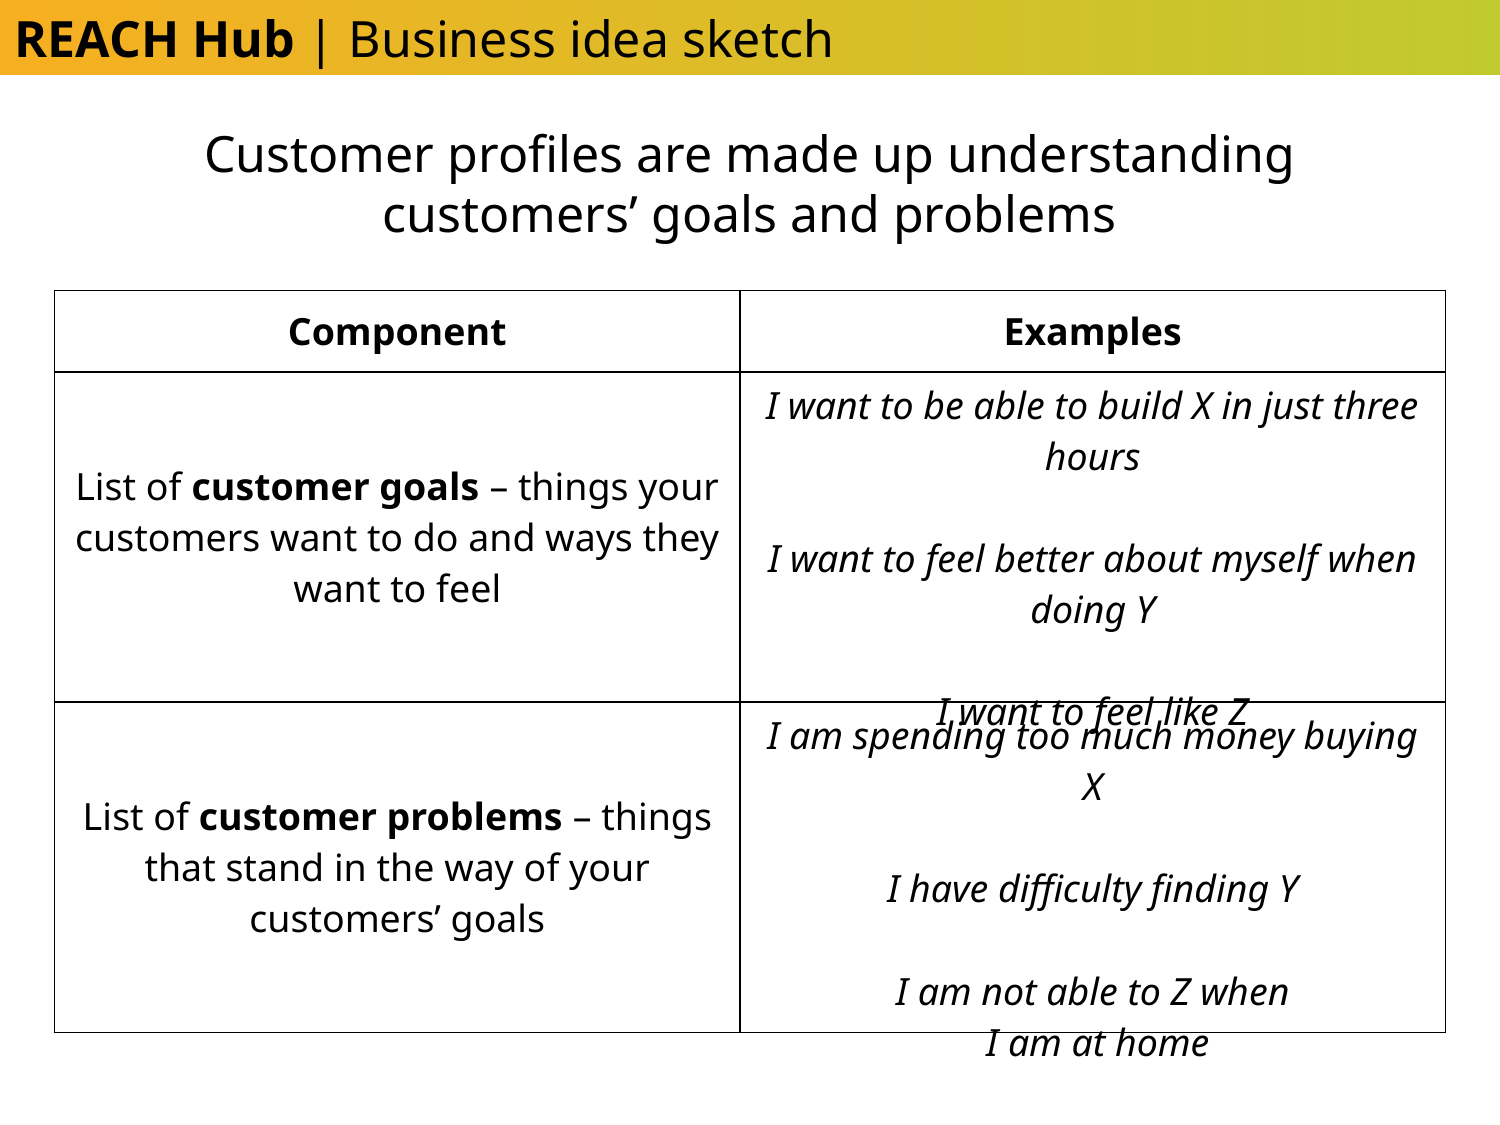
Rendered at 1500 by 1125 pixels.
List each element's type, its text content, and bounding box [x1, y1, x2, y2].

text_box Customer profiles are made up understanding customers’ goals and problems [93, 114, 1407, 250]
table_header Component [55, 291, 739, 371]
table_cell List of customer problems – things that stand in the way of your customers’ goals [55, 703, 739, 1032]
table_cell I want to be able to build X in just three hours I want to feel better about myself when doing Y I want to feel like Z [741, 373, 1445, 701]
table_cell I am spending too much money buying X I have difficulty finding Y I am not able to Z when I am at home [741, 703, 1445, 1032]
text_box REACH Hub | Business idea sketch [0, 0, 1500, 75]
table_header Examples [741, 291, 1445, 371]
table_cell List of customer goals – things your customers want to do and ways they want to feel [55, 373, 739, 701]
